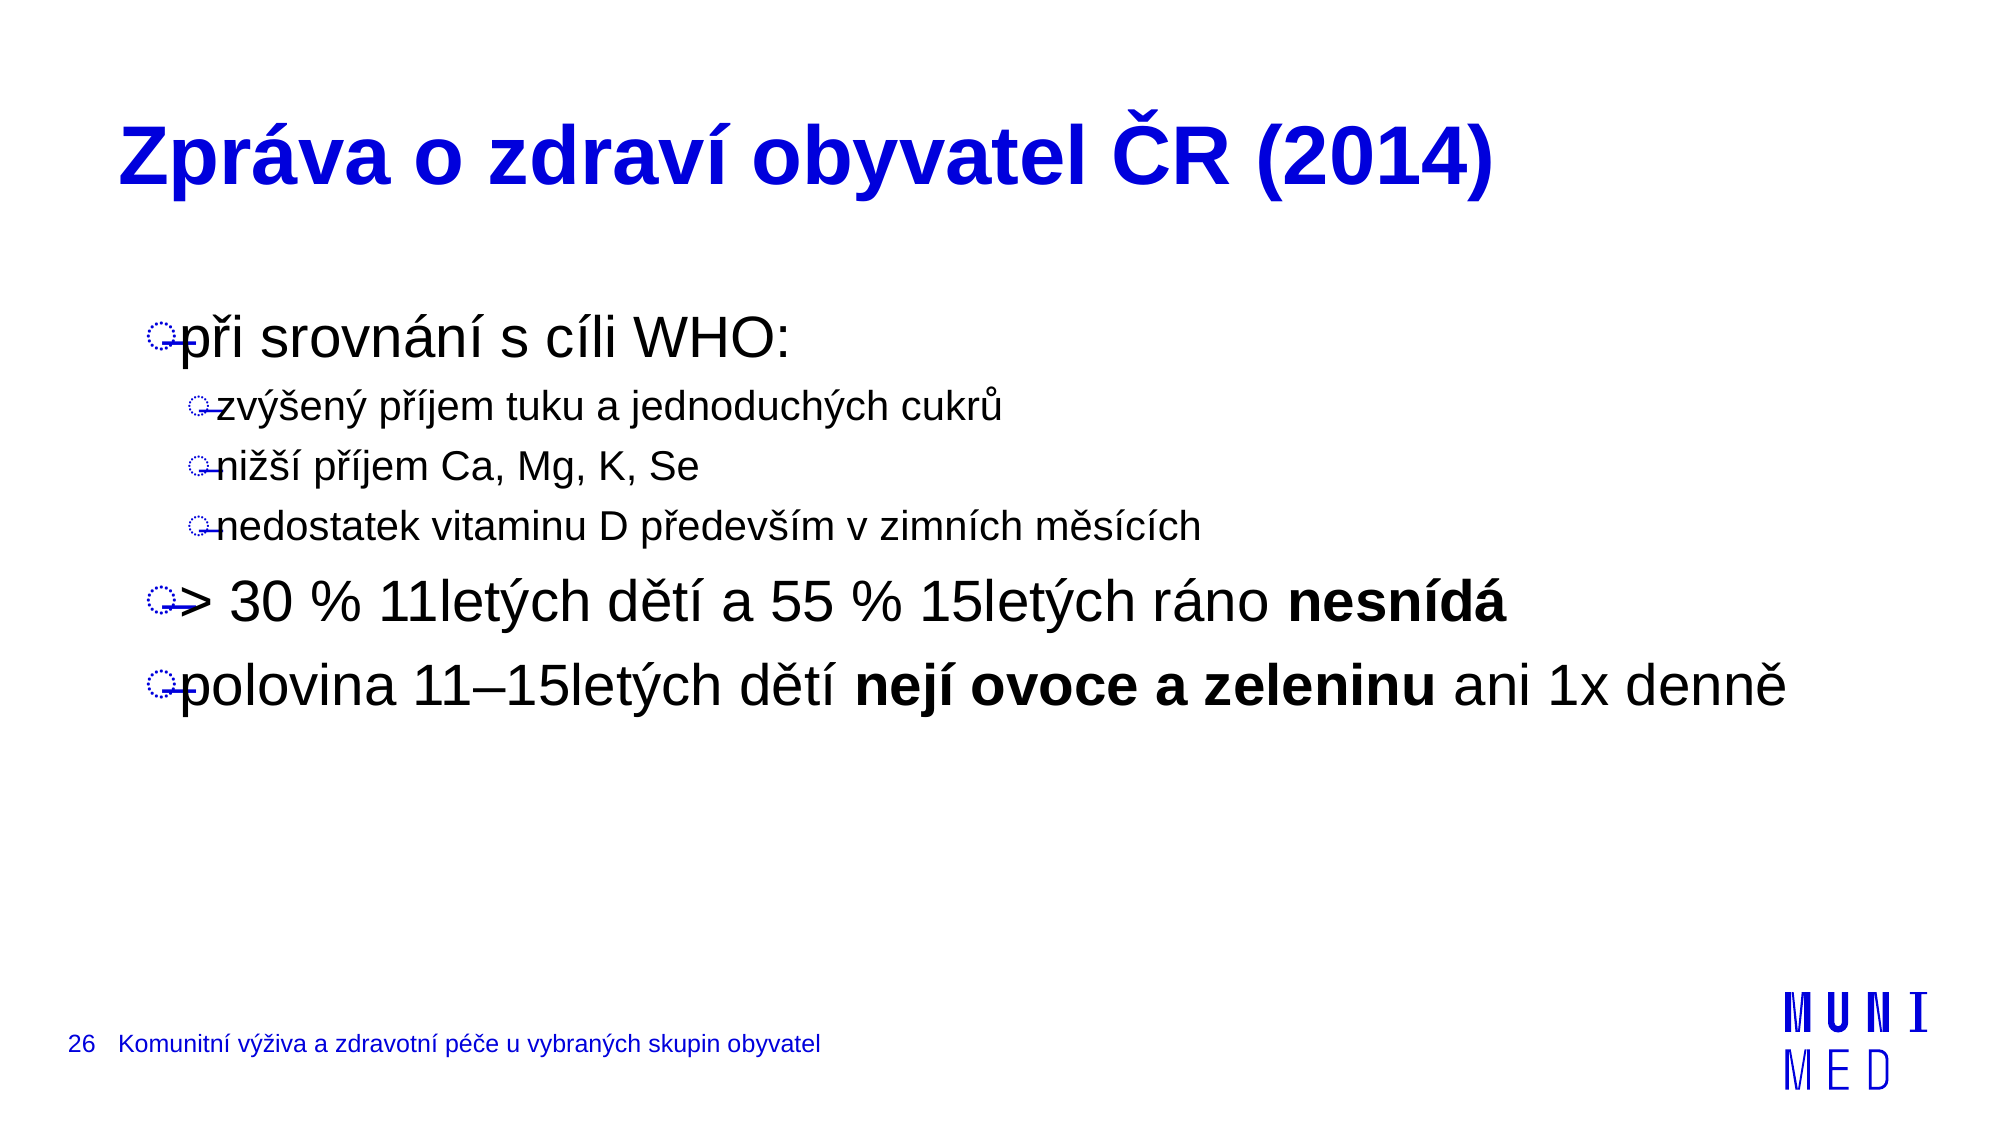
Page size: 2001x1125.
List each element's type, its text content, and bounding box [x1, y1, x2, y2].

list při srovnání s cíli WHO: zvýšený příjem tuku a jednoduchých cukrů nižší příjem Ca, Mg, K, Se nedostatek vitaminu D především v zimních měsících > 30 % 11letých dětí a 55 % 15letých ráno nesnídá polovina 11–15letých dětí nejí ovoce a zeleninu ani 1x denně [118, 277, 1883, 957]
footer Komunitní výživa a zdravotní péče u vybraných skupin obyvatel [118, 1021, 1418, 1063]
slide_number 26 [67, 1021, 110, 1063]
title Zpráva o zdraví obyvatel ČR (2014) [118, 118, 1883, 193]
